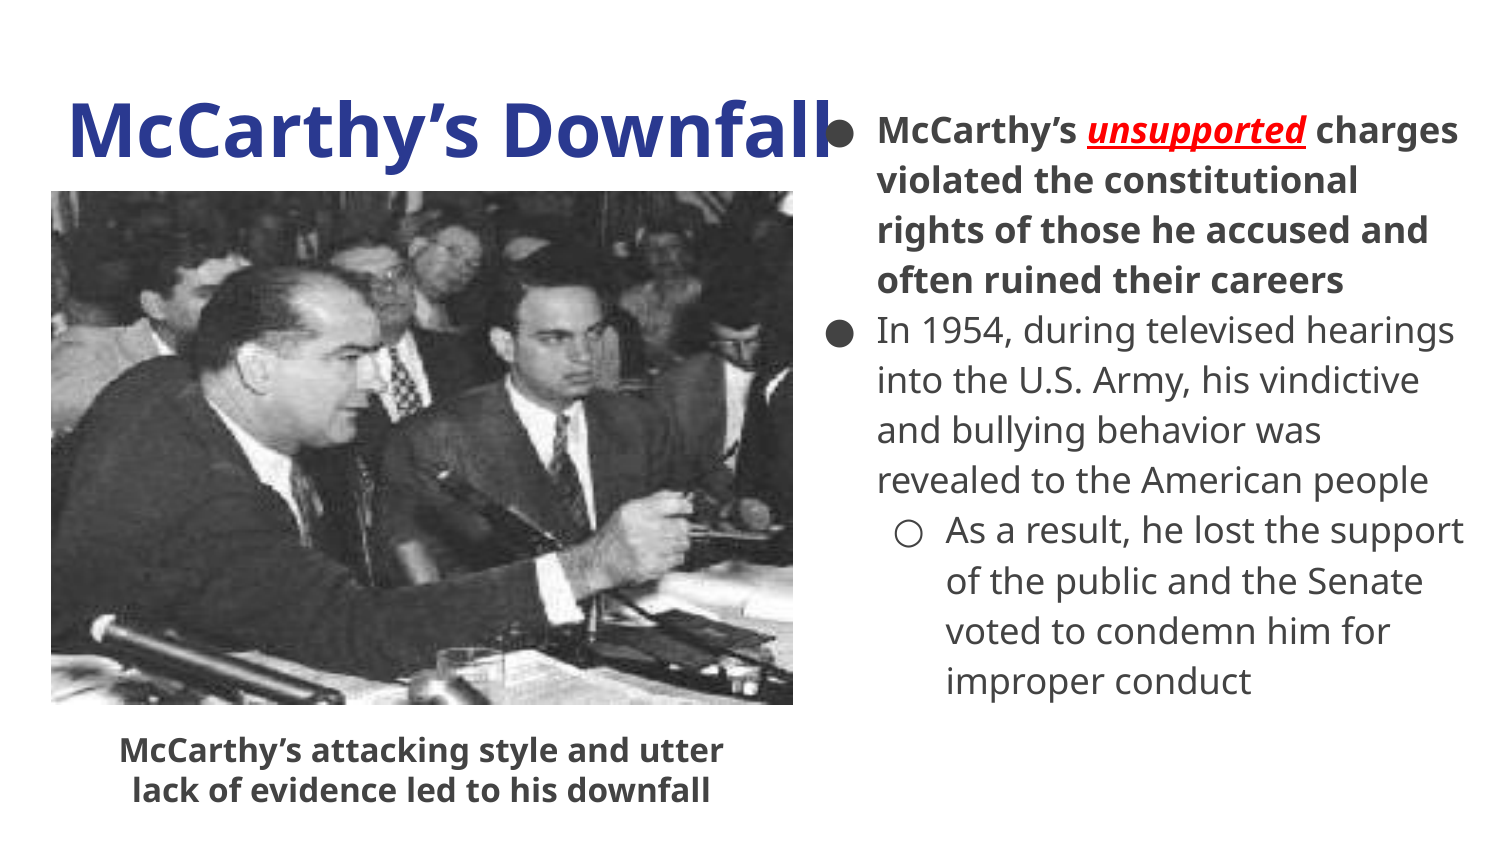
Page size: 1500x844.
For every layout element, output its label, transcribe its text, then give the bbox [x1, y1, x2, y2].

title McCarthy’s Downfall [51, 67, 1449, 167]
text_box McCarthy’s attacking style and utter lack of evidence led to his downfall [90, 721, 754, 822]
picture [50, 190, 793, 706]
list McCarthy’s unsupported charges violated the constitutional rights of those he accused and often ruined their careers In 1954, during televised hearings into the U.S. Army, his vindictive and bullying behavior was revealed to the American people As a result, he lost the support of the public and the Senate voted to condemn him for improper conduct [792, 85, 1484, 822]
